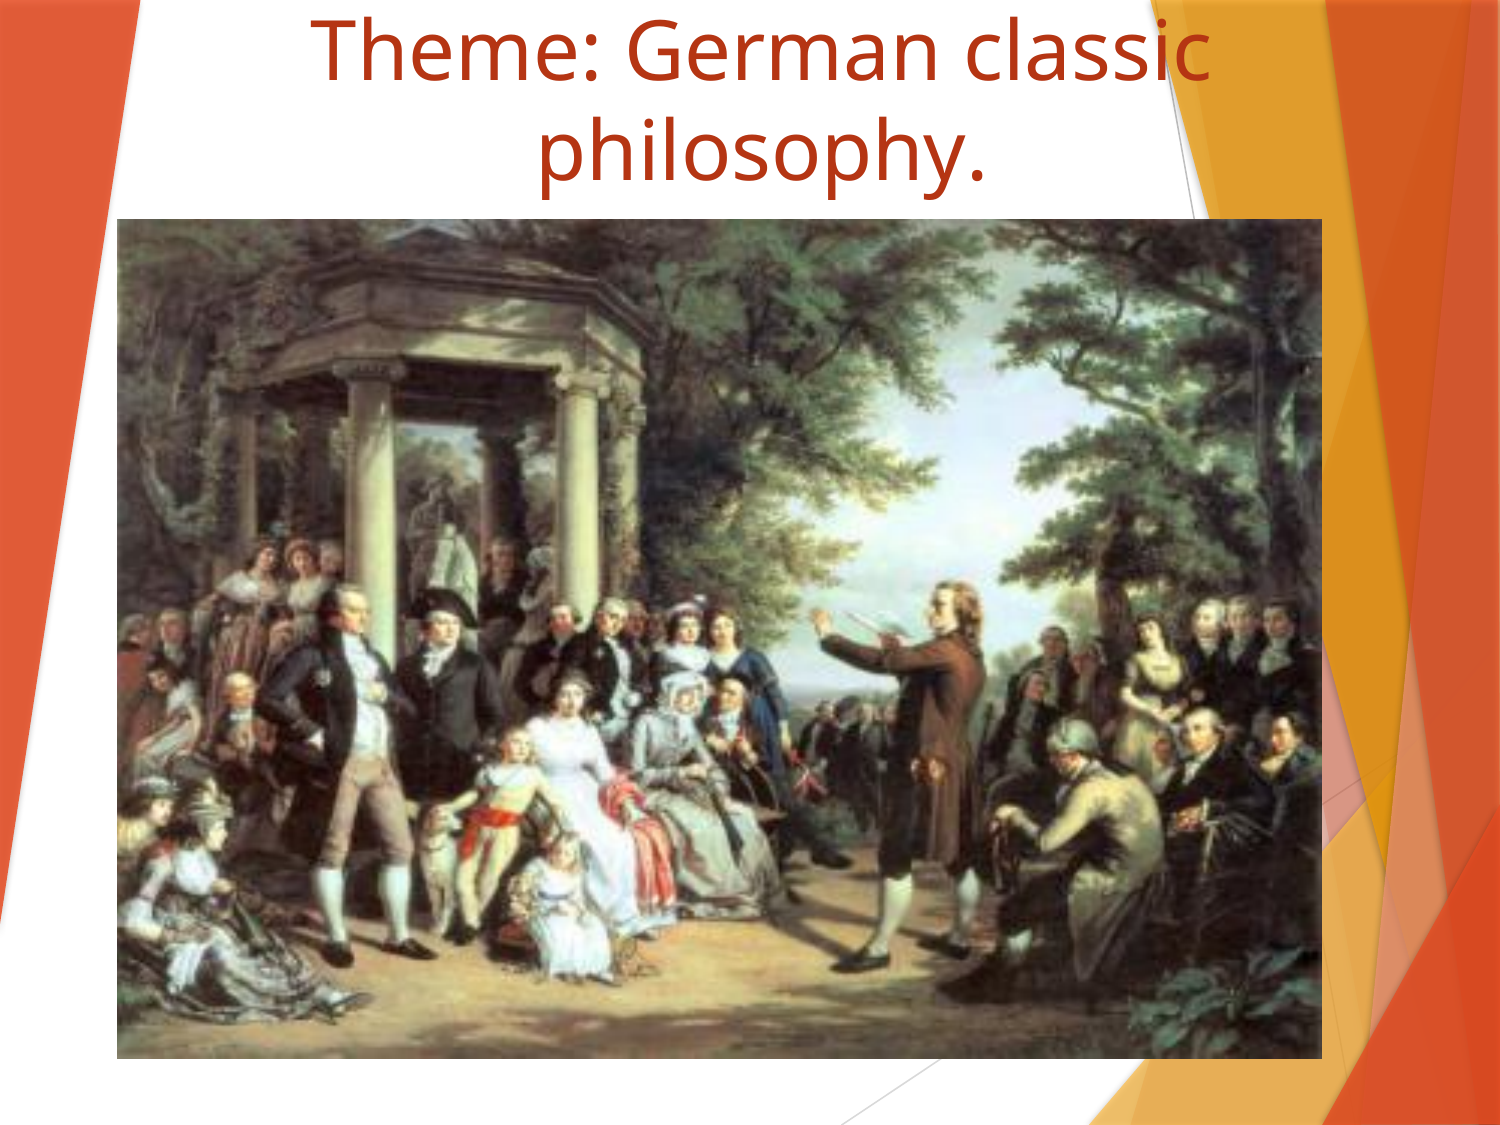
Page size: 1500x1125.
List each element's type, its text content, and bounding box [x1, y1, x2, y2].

title Theme: German classic philosophy. [117, 42, 1408, 305]
picture [116, 219, 1323, 1060]
